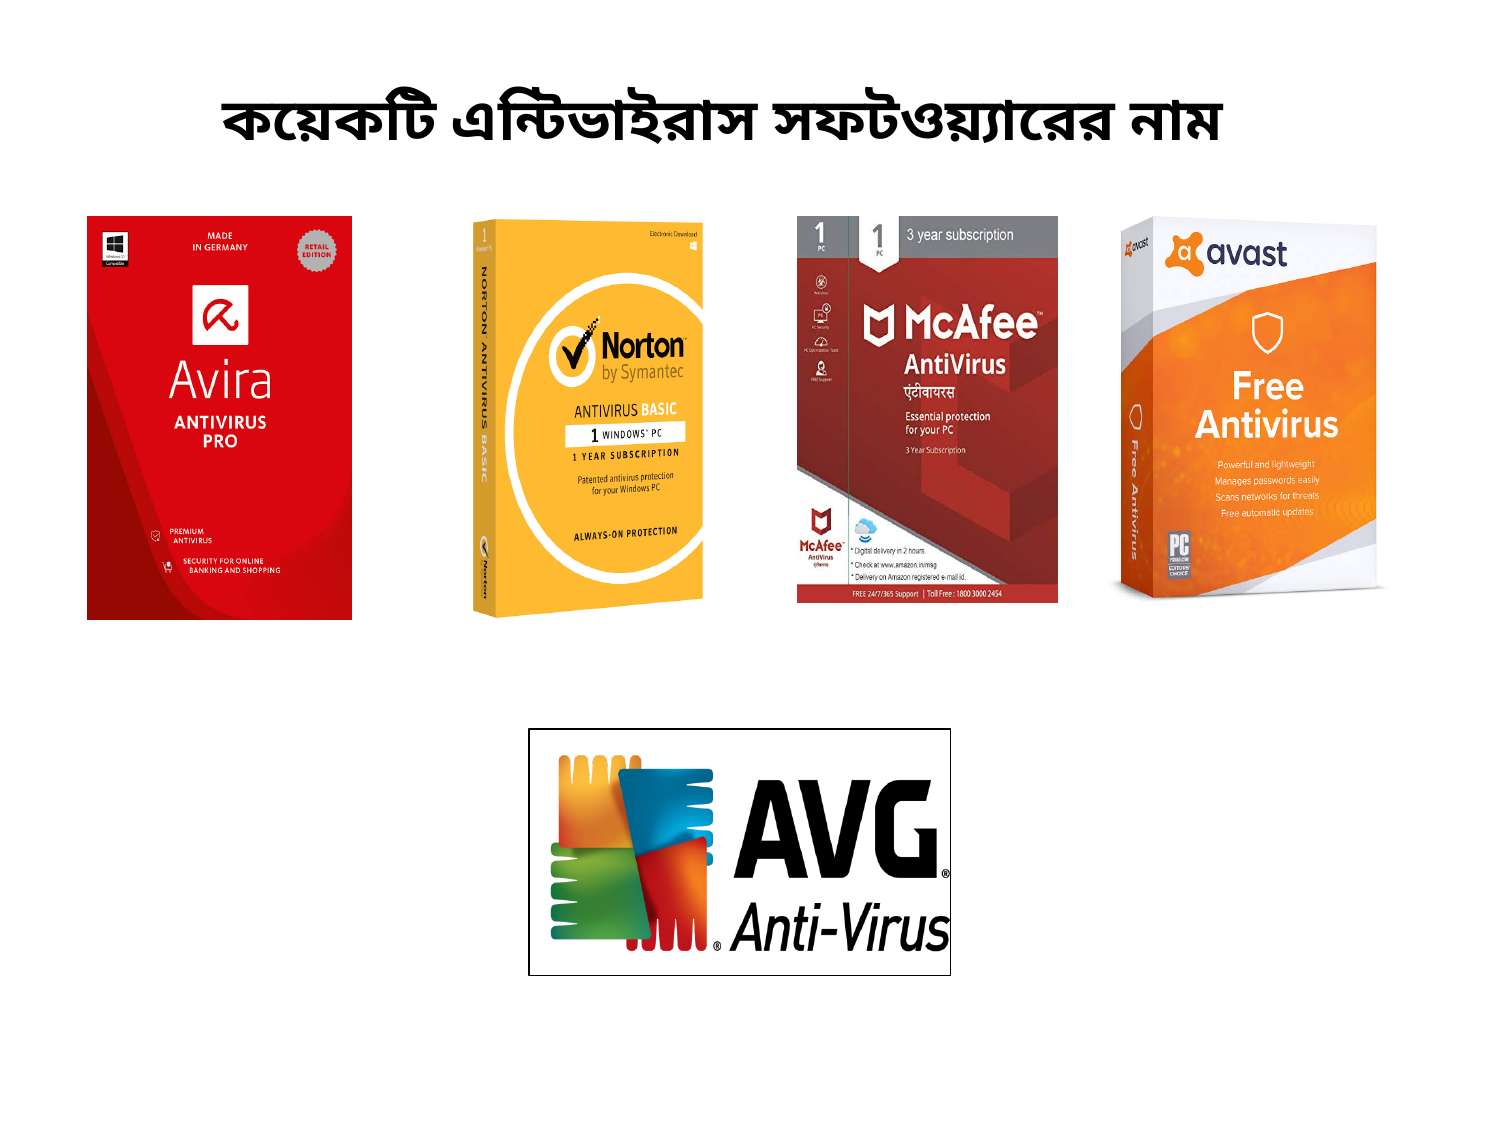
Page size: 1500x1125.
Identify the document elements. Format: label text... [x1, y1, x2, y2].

text_box কয়েকটি এন্টিভাইরাস সফটওয়্যারের নাম [137, 75, 1308, 160]
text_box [87, 216, 1390, 976]
